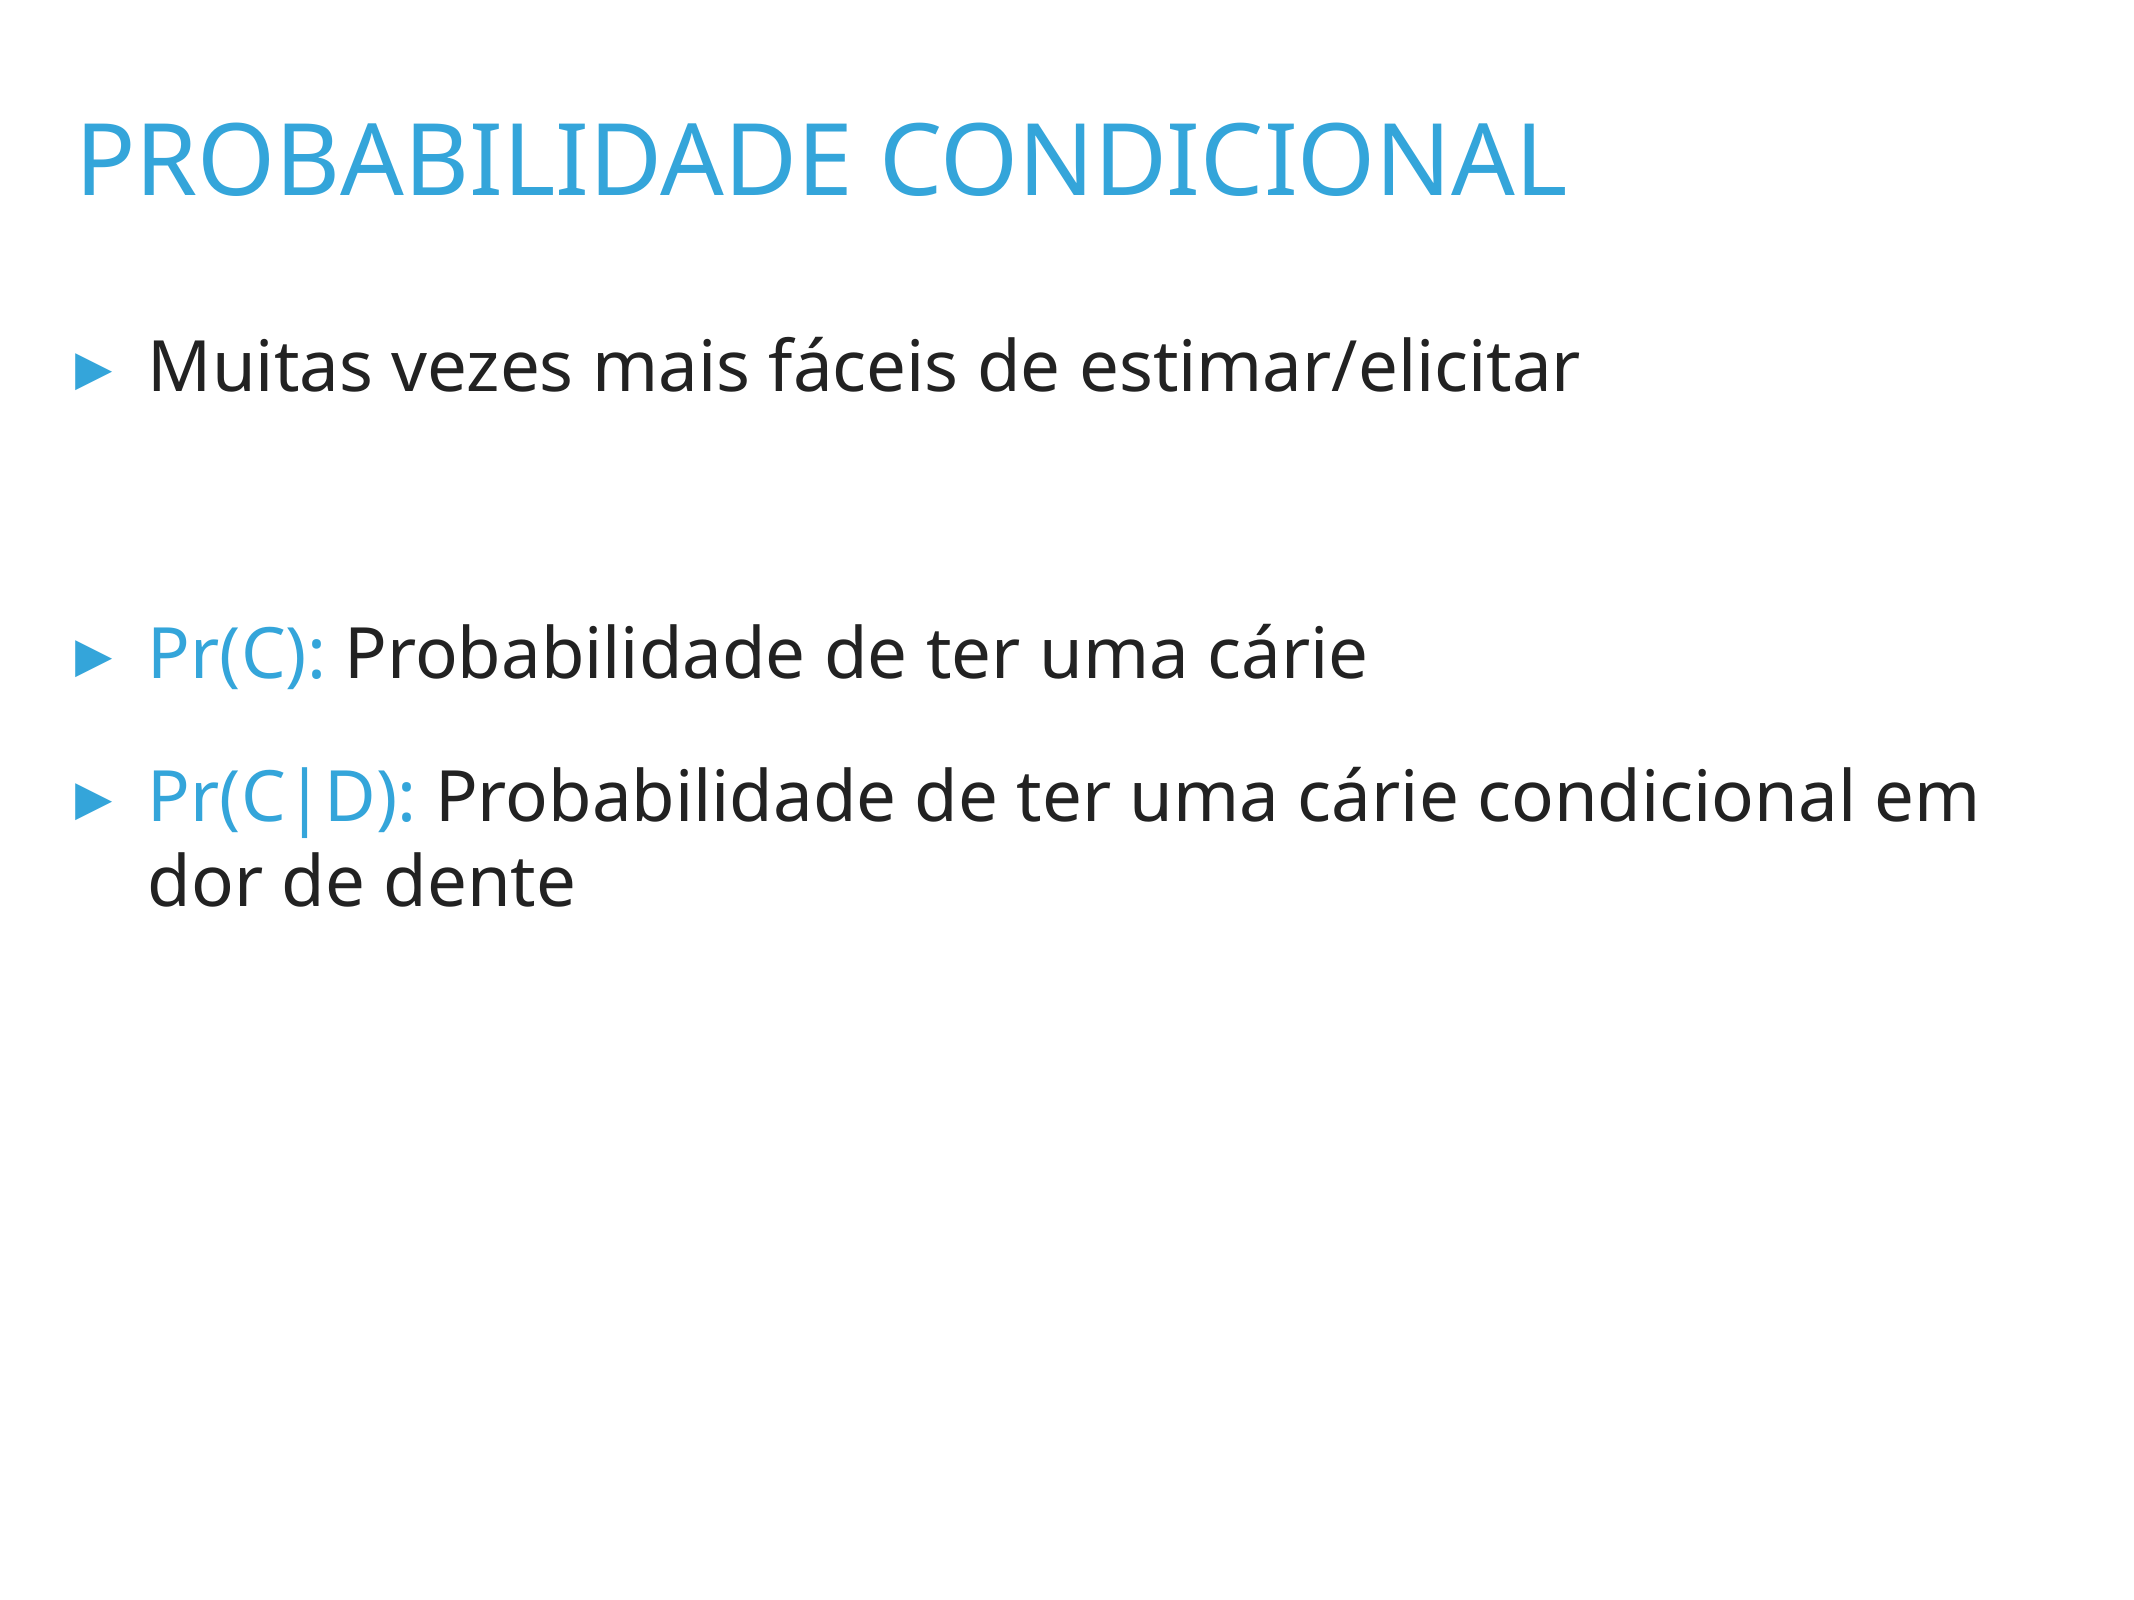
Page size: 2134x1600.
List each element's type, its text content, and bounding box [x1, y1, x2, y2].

text_box Muitas vezes mais fáceis de estimar/elicitar Pr(C): Probabilidade de ter uma cárie Pr(C|D): Probabilidade de ter uma cárie condicional em dor de dente [66, 312, 2067, 1315]
text_box probabilidade condicional [66, 110, 2067, 230]
